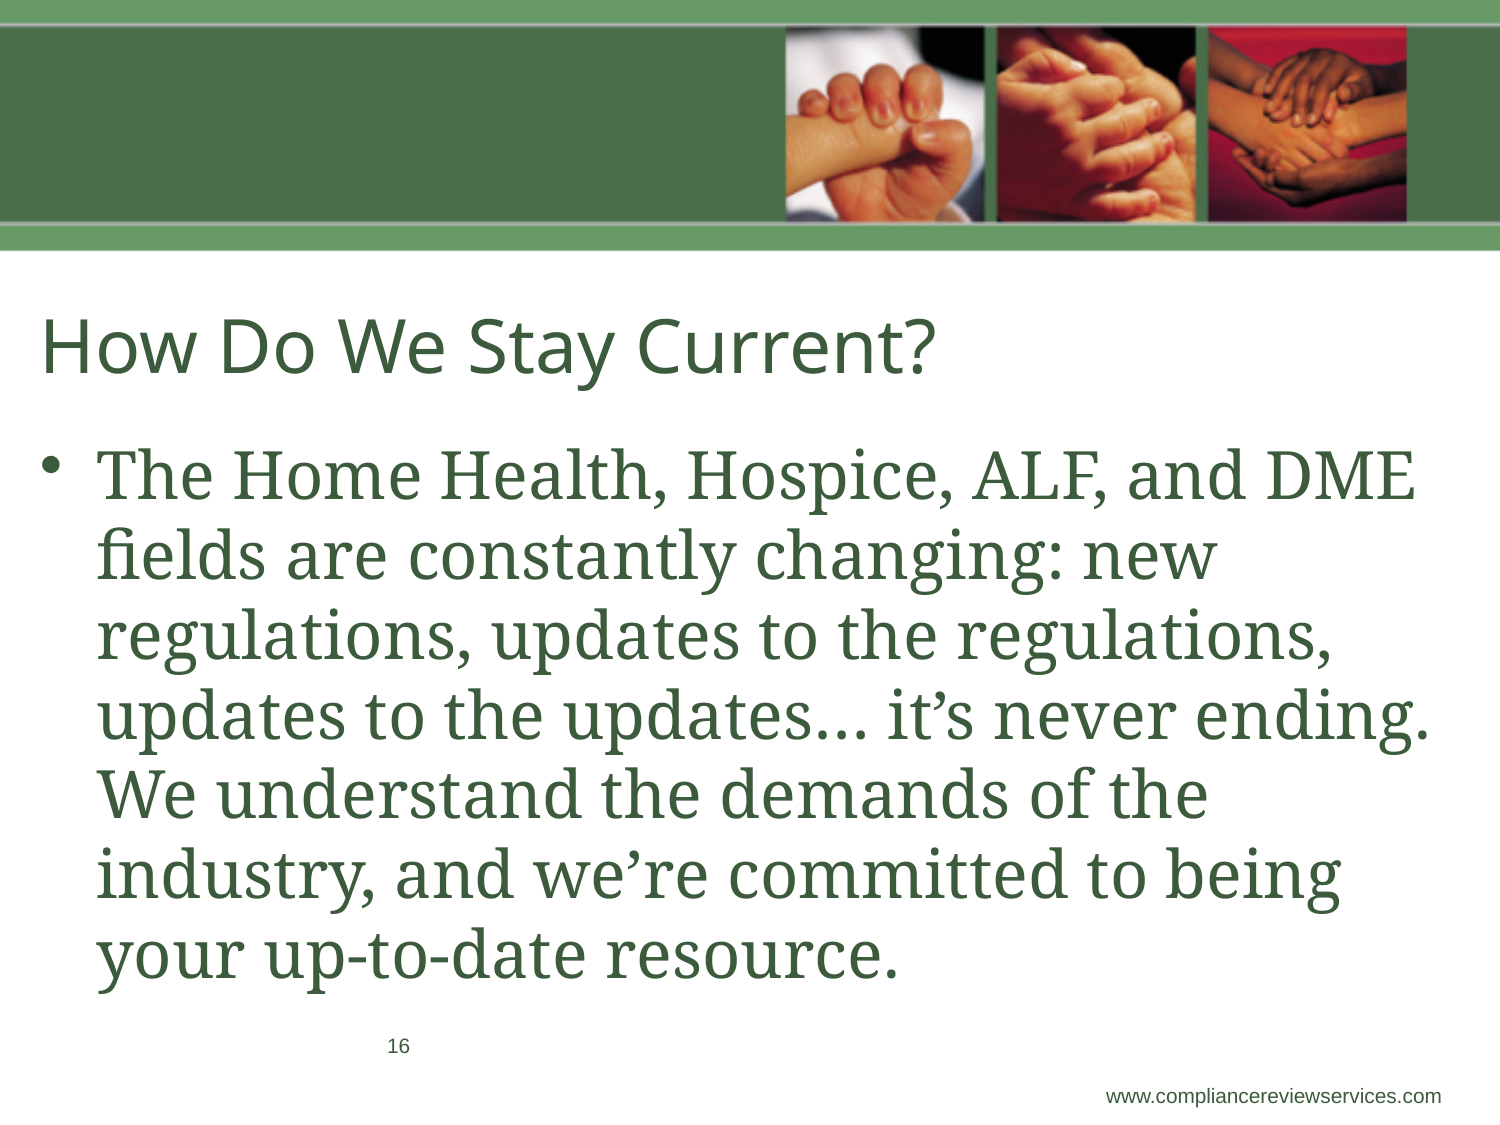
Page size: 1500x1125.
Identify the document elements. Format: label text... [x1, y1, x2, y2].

title How Do We Stay Current? [24, 262, 1463, 424]
picture [0, 0, 1500, 1125]
slide_number 16 [212, 1024, 426, 1101]
footer www.compliancereviewservices.com [974, 1024, 1463, 1101]
list The Home Health, Hospice, ALF, and DME fields are constantly changing: new regulations, updates to the regulations, updates to the updates… it’s never ending. We understand the demands of the industry, and we’re committed to being your up-to-date resource. [24, 424, 1463, 1026]
